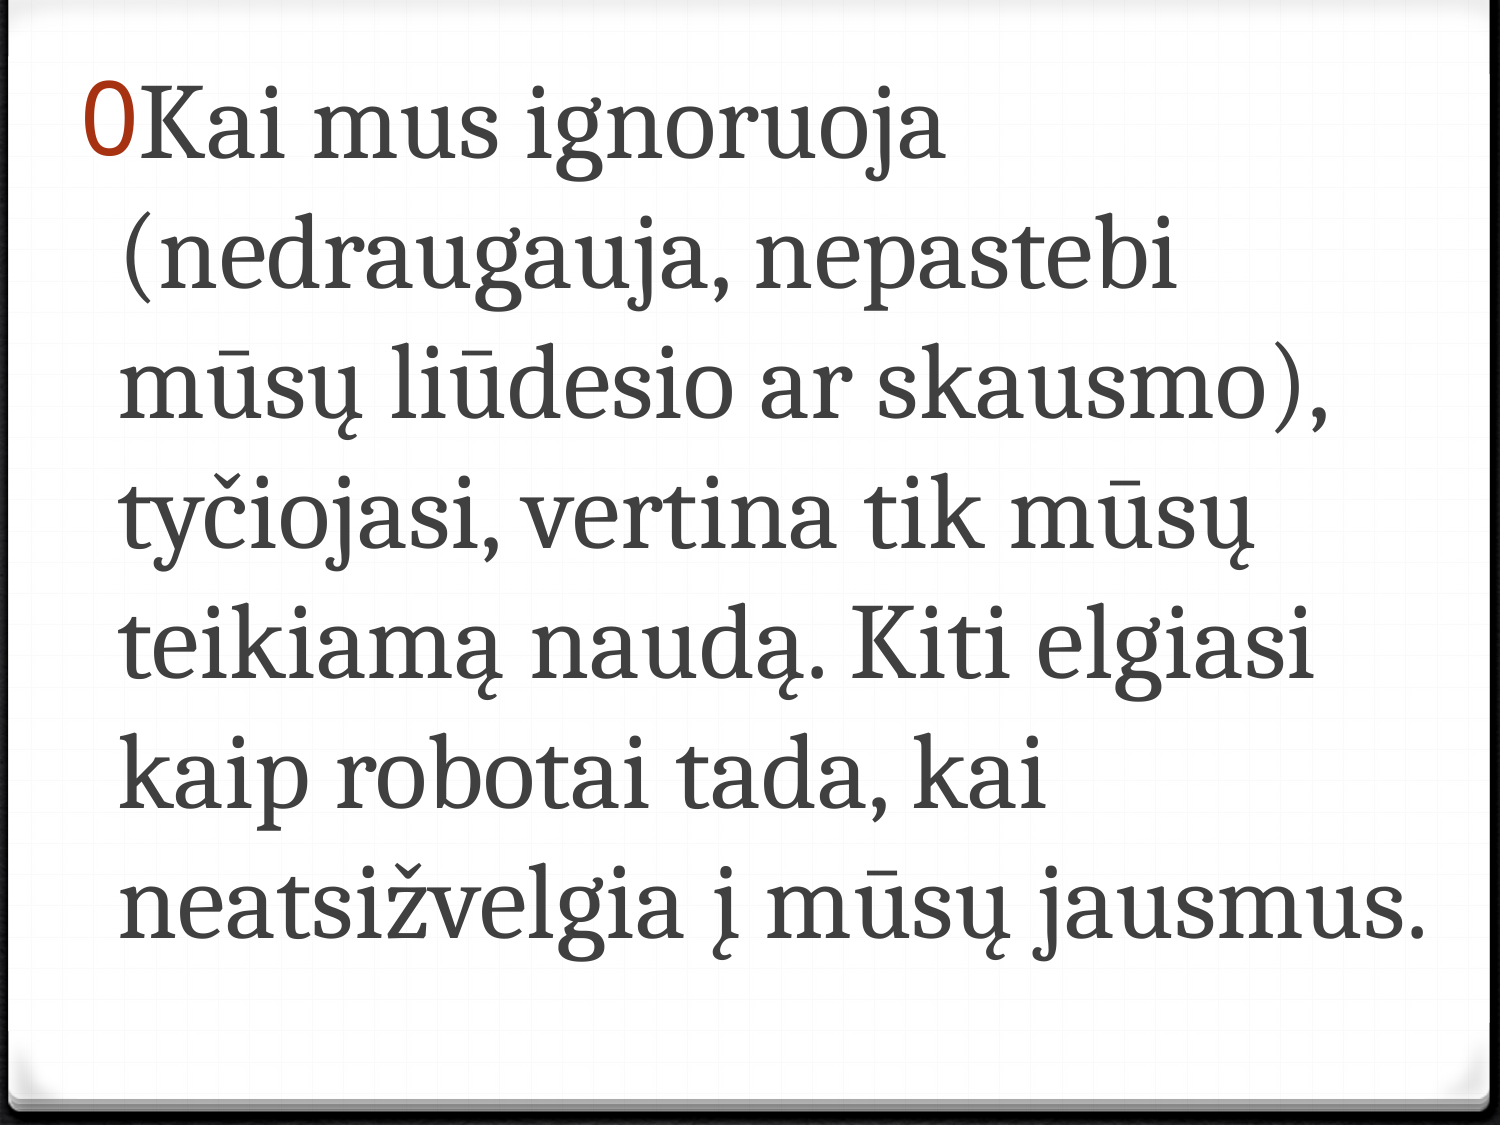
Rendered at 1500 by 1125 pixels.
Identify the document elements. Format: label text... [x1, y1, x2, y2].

picture [0, 0, 1500, 1125]
list Kai mus ignoruoja (nedraugauja, nepastebi mūsų liūdesio ar skausmo), tyčiojasi, vertina tik mūsų teikiamą naudą. Kiti elgiasi kaip robotai tada, kai neatsižvelgia į mūsų jausmus. [64, 42, 1459, 691]
